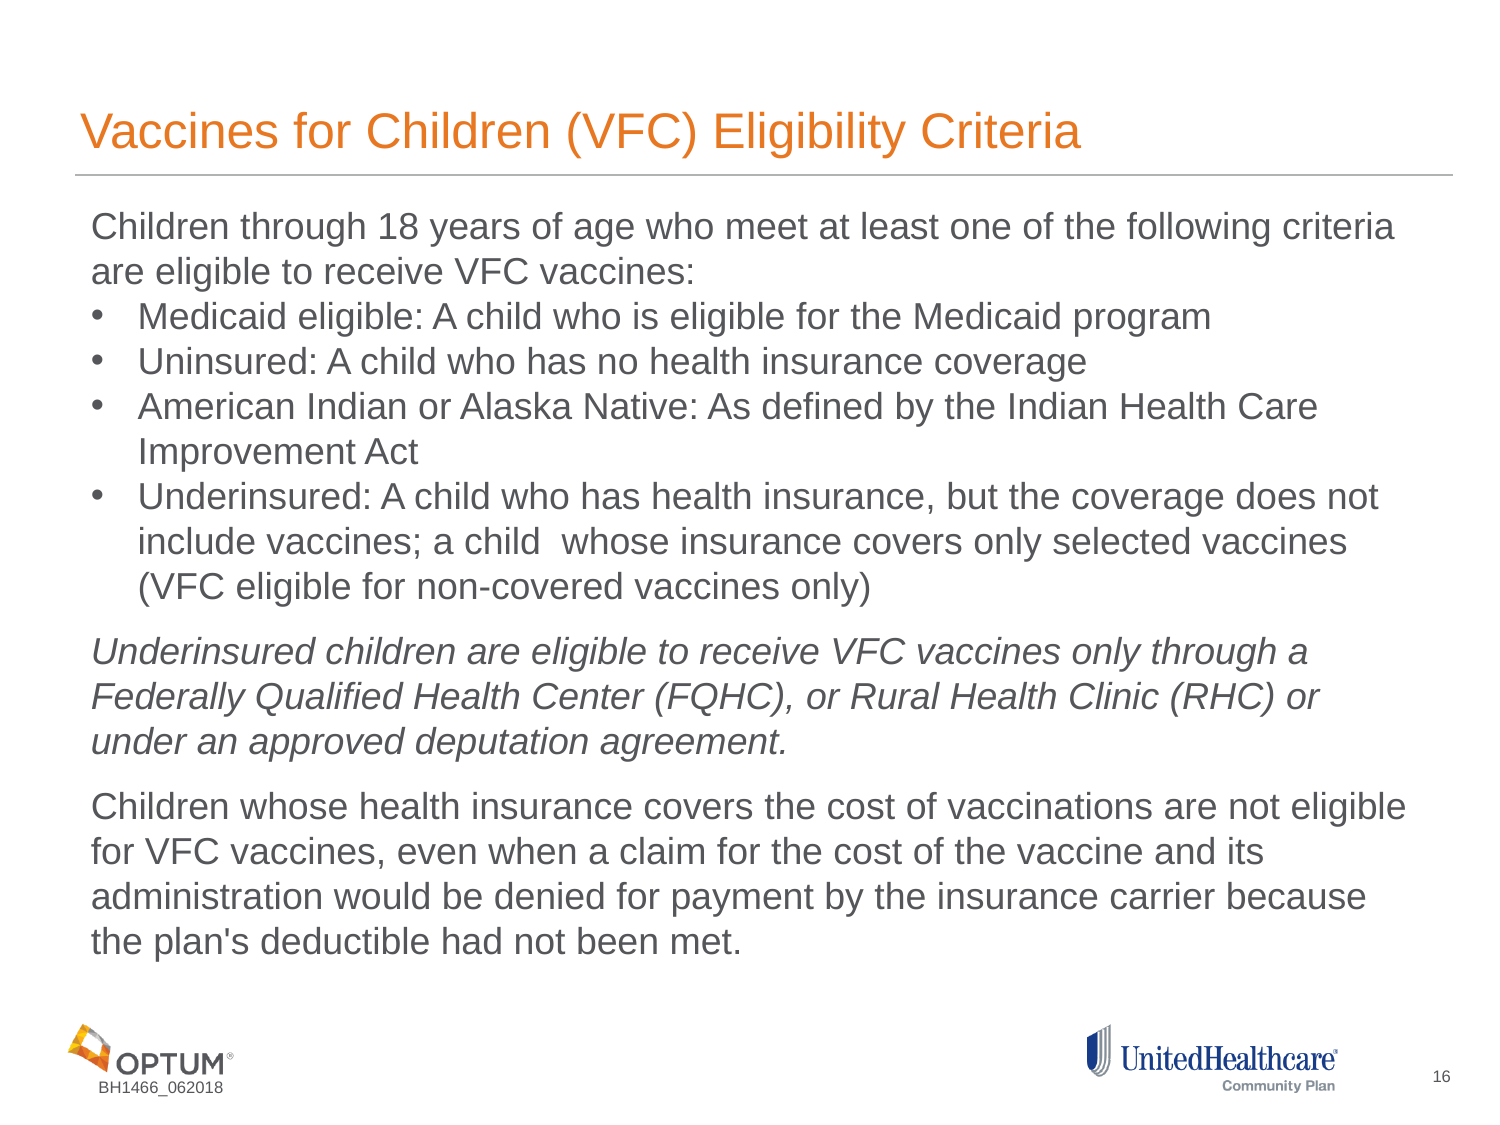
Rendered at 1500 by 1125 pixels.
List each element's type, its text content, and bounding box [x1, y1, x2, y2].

picture [62, 1021, 238, 1077]
text_box Children through 18 years of age who meet at least one of the following criteria are eligible to receive VFC vaccines: Medicaid eligible: A child who is eligible for the Medicaid program Uninsured: A child who has no health insurance coverage American Indian or Alaska Native: As defined by the Indian Health Care Improvement Act Underinsured: A child who has health insurance, but the coverage does not include vaccines; a child whose insurance covers only selected vaccines (VFC eligible for non-covered vaccines only) Underinsured children are eligible to receive VFC vaccines only through a Federally Qualified Health Center (FQHC), or Rural Health Clinic (RHC) or under an approved deputation agreement. Children whose health insurance covers the cost of vaccinations are not eligible for VFC vaccines, even when a claim for the cost of the vaccine and its administration would be denied for payment by the insurance carrier because the plan's deductible had not been met. [76, 194, 1429, 1060]
slide_number 16 [1387, 1055, 1451, 1096]
picture [1087, 1060, 1338, 1093]
title Vaccines for Children (VFC) Eligibility Criteria [80, 56, 1456, 159]
